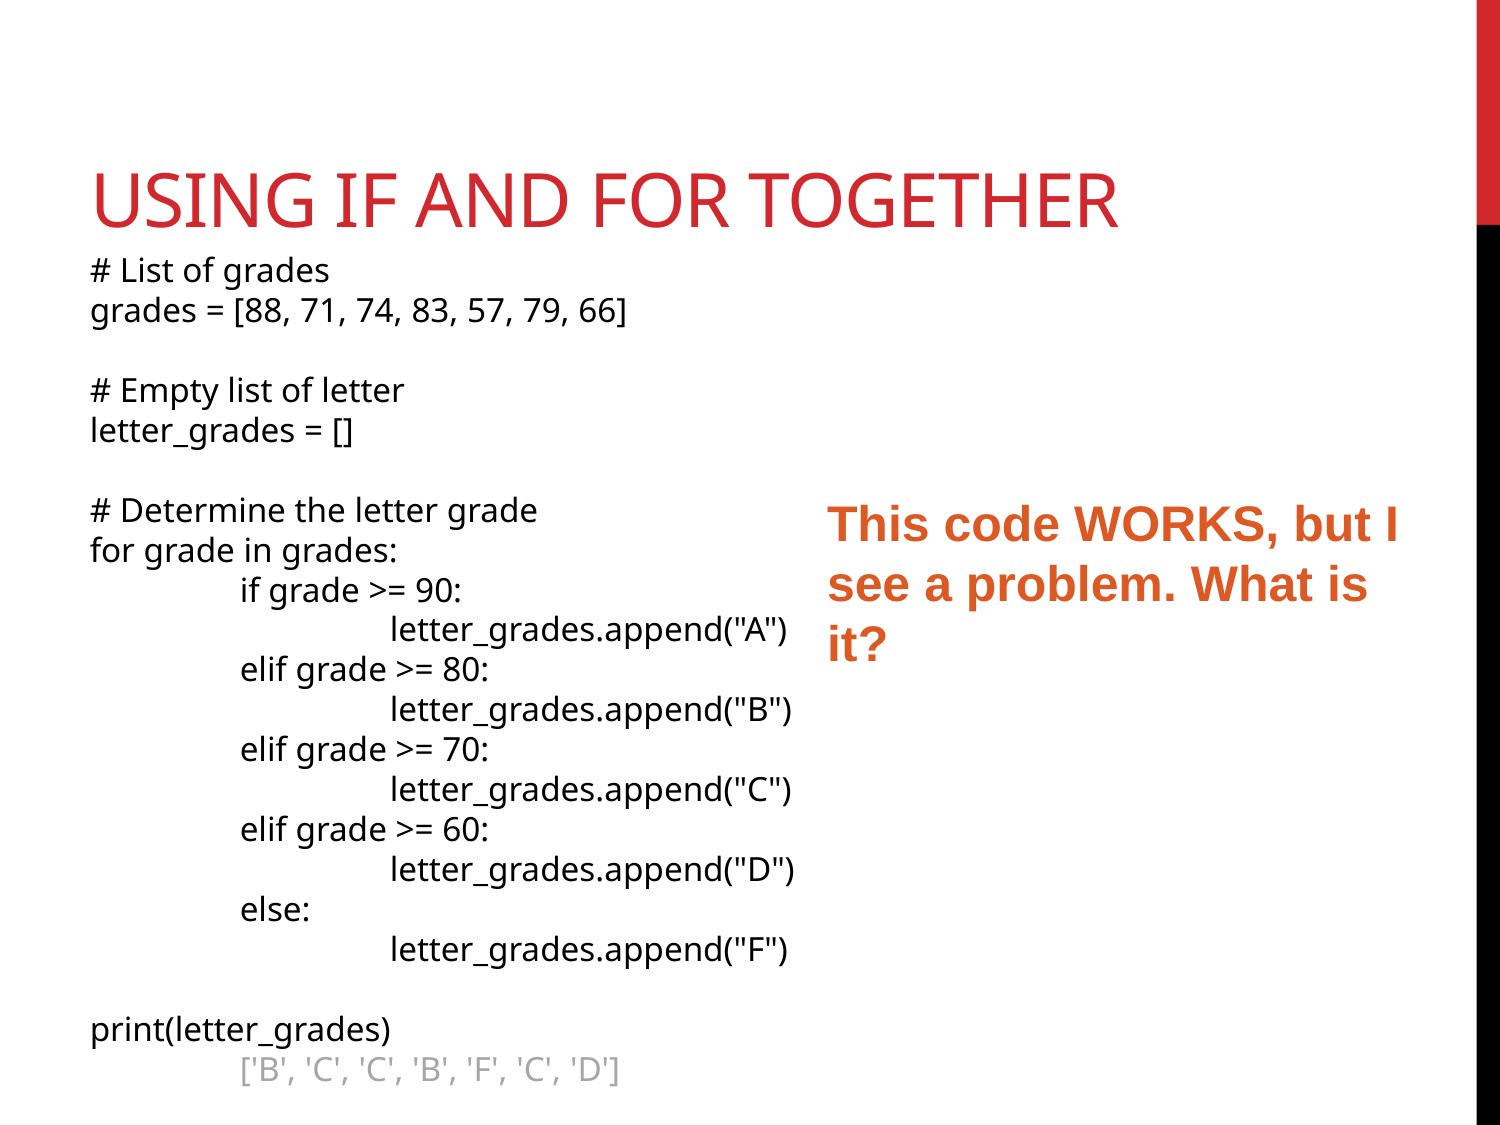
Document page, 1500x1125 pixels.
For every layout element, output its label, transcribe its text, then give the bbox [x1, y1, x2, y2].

text_box # List of grades grades = [88, 71, 74, 83, 57, 79, 66] # Empty list of letter letter_grades = [] # Determine the letter grade for grade in grades: if grade >= 90: letter_grades.append("A") elif grade >= 80: letter_grades.append("B") elif grade >= 70: letter_grades.append("C") elif grade >= 60: letter_grades.append("D") else: letter_grades.append("F") print(letter_grades) ['B', 'C', 'C', 'B', 'F', 'C', 'D'] [74, 241, 1302, 1125]
title using if and for together [75, 25, 1325, 250]
text_box This code WORKS, but I see a problem. What is it? [812, 483, 1428, 679]
